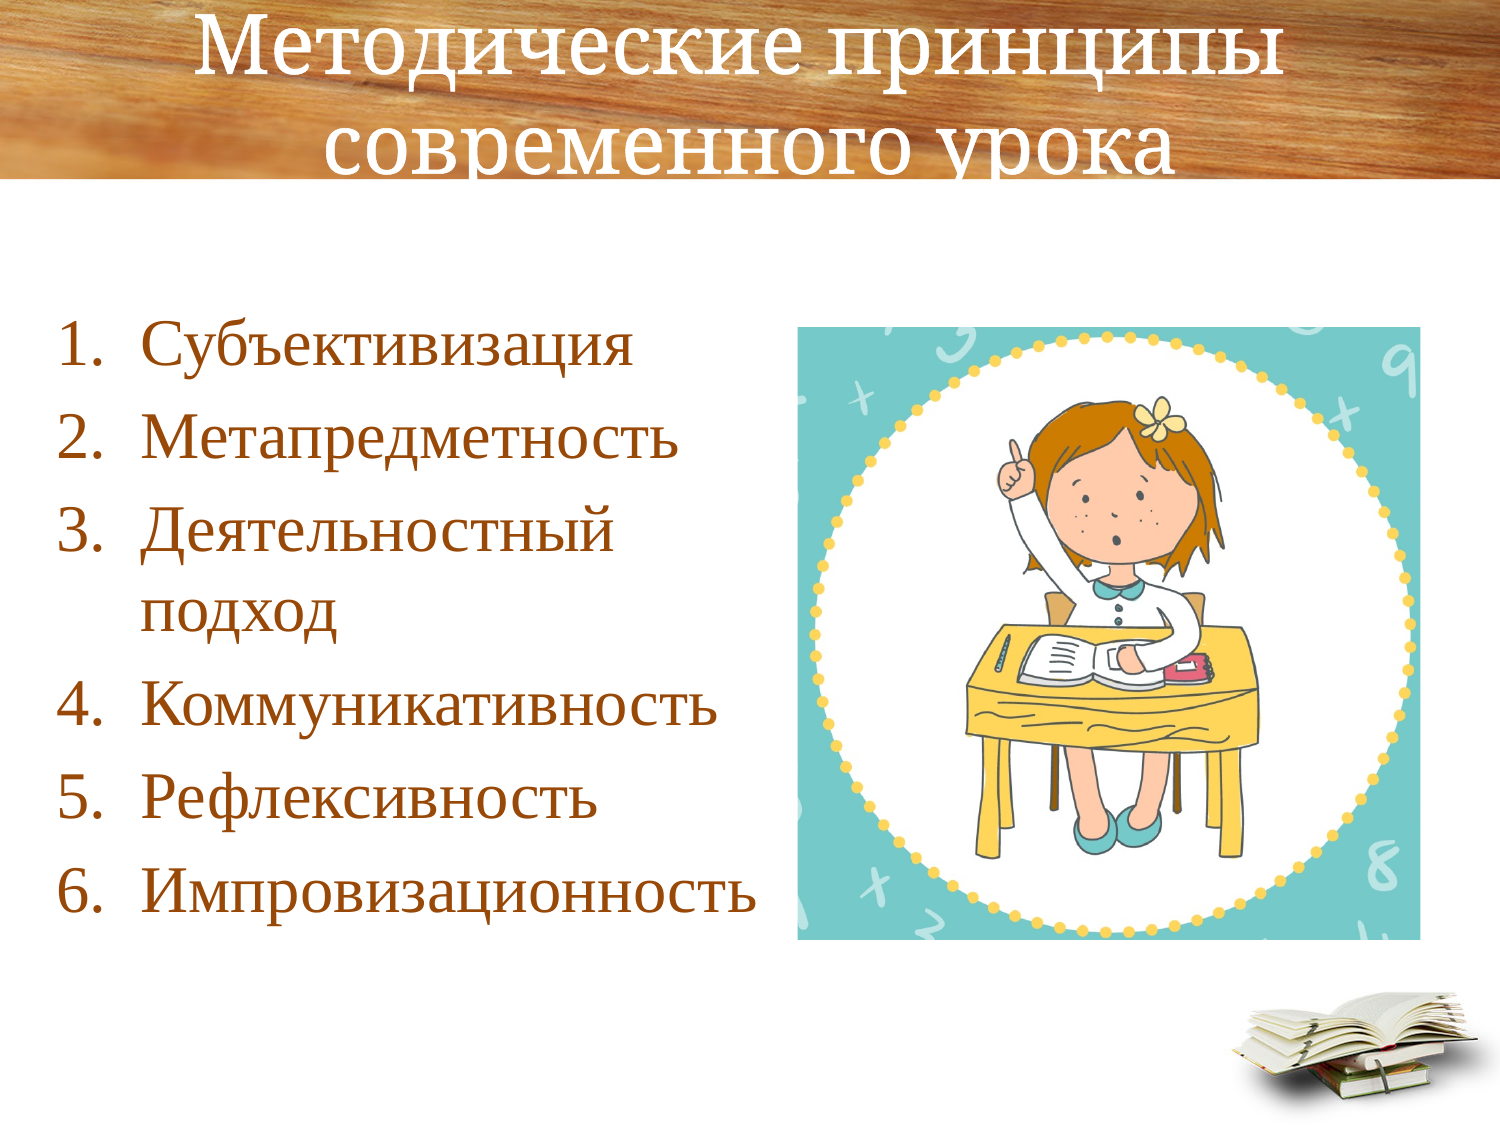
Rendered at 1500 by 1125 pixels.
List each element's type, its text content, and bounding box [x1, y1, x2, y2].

text_box Субъективизация Метапредметность Деятельностный подход Коммуникативность Рефлексивность Импровизационность [41, 290, 774, 976]
title Методические принципы современного урока [0, 2, 1500, 179]
picture [0, 179, 1500, 1125]
